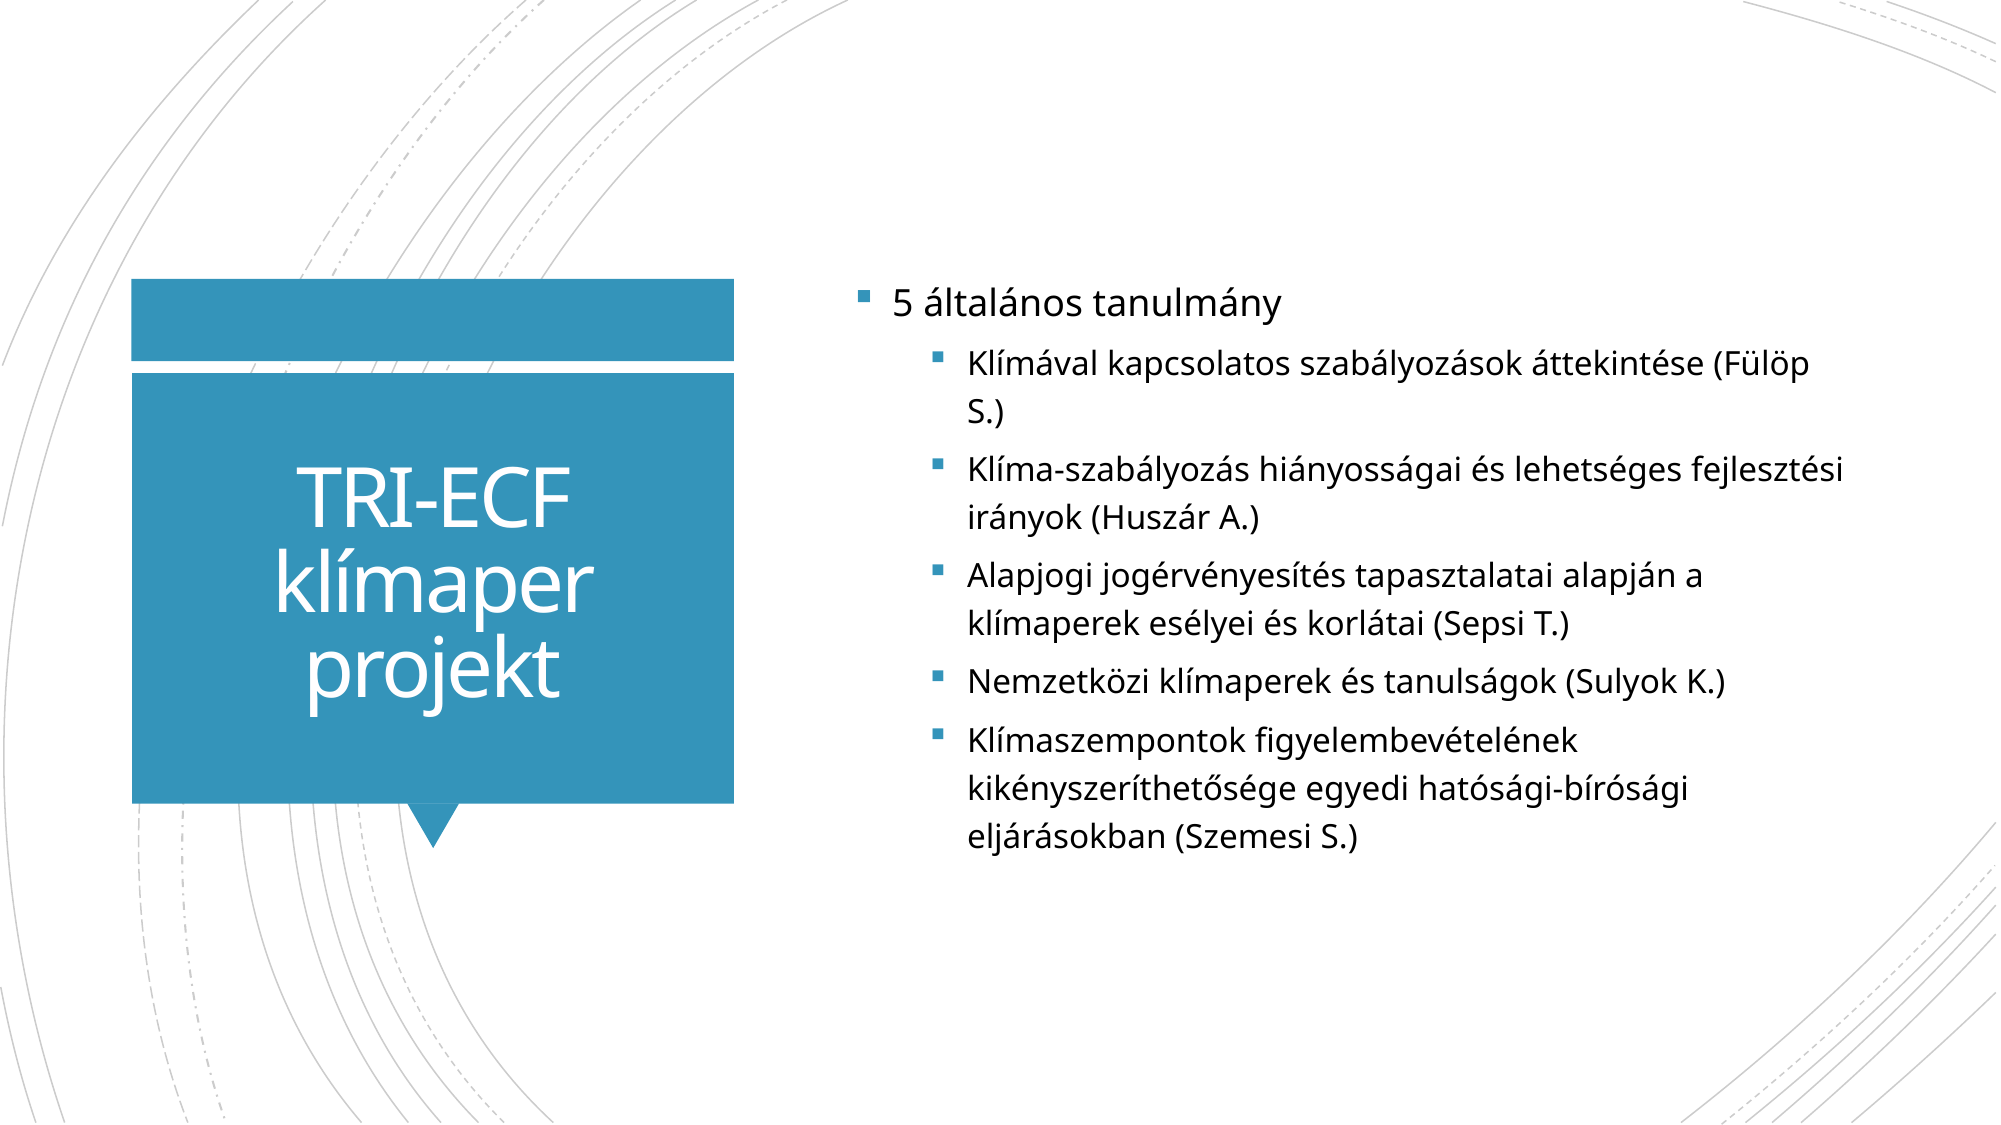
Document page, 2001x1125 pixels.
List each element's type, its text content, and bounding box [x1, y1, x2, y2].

title TRI-ECF klímaper projekt [145, 385, 720, 789]
list 5 általános tanulmány Klímával kapcsolatos szabályozások áttekintése (Fülöp S.) Klíma-szabályozás hiányosságai és lehetséges fejlesztési irányok (Huszár A.) Alapjogi jogérvényesítés tapasztalatai alapján a klímaperek esélyei és korlátai (Sepsi T.) Nemzetközi klímaperek és tanulságok (Sulyok K.) Klímaszempontok figyelembevételének kikényszeríthetősége egyedi hatósági-bírósági eljárásokban (Szemesi S.) [839, 131, 1871, 993]
